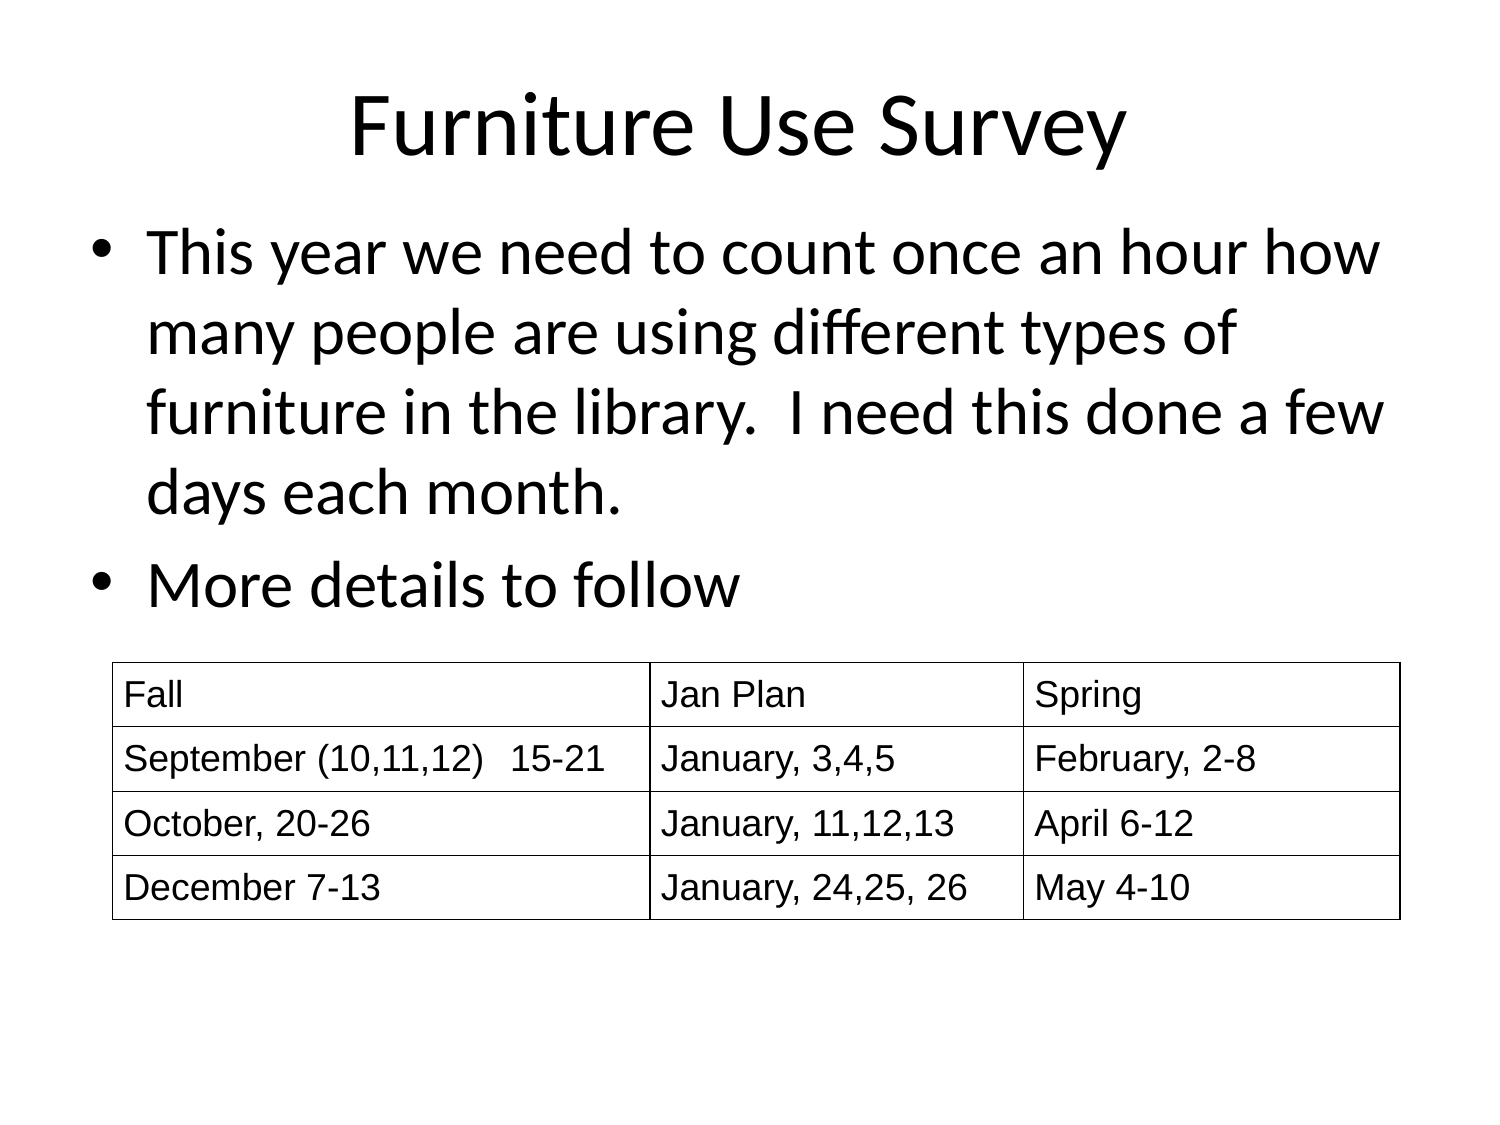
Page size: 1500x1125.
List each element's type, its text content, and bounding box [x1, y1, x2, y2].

table_cell January, 24,25, 26 [651, 856, 1023, 919]
table_header Spring [1024, 663, 1399, 726]
table_cell January, 11,12,13 [651, 792, 1023, 855]
table_cell May 4-10 [1024, 856, 1399, 919]
table_cell January, 3,4,5 [651, 727, 1023, 791]
table_cell October, 20-26 [113, 792, 649, 855]
table_cell September (10,11,12) 15-21 [113, 727, 649, 791]
list This year we need to count once an hour how many people are using different types of furniture in the library. I need this done a few days each month. More details to follow [75, 200, 1425, 1005]
table_header Fall [113, 663, 649, 726]
table_cell December 7-13 [113, 856, 649, 919]
title Furniture Use Survey [75, 24, 1425, 200]
table_cell April 6-12 [1024, 792, 1399, 855]
table_cell February, 2-8 [1024, 727, 1399, 791]
table_header Jan Plan [651, 663, 1023, 726]
